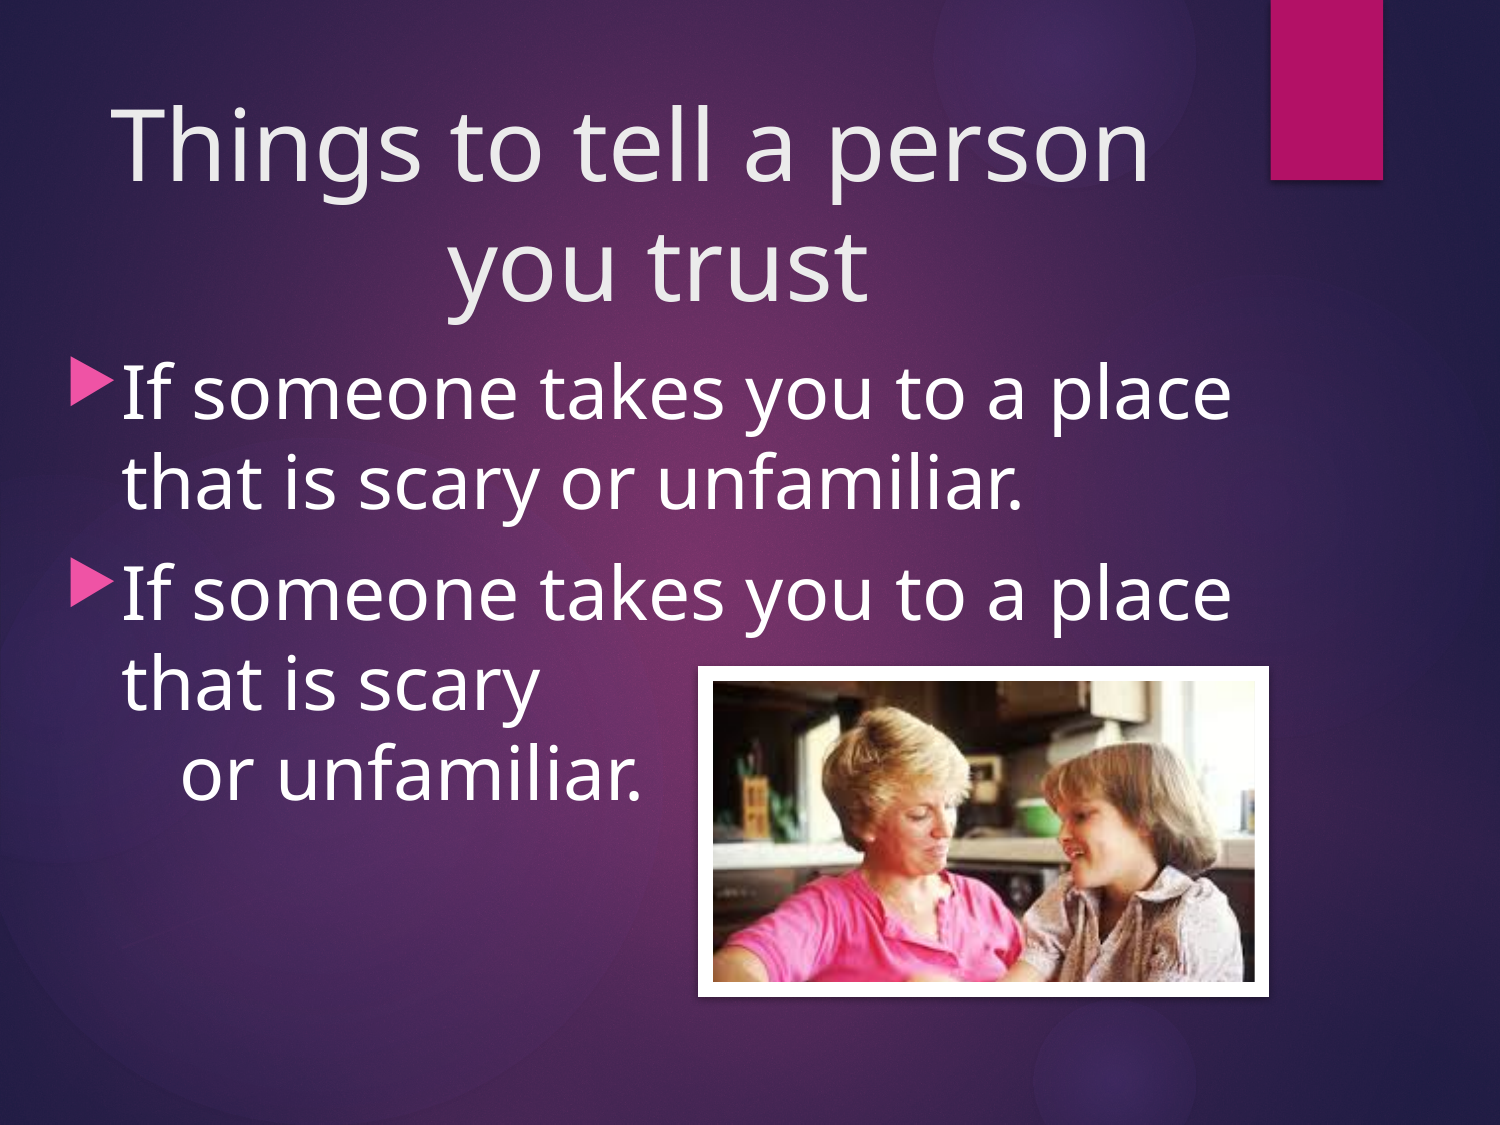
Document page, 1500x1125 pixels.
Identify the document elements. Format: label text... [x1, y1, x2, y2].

list If someone takes you to a place that is scary or unfamiliar. If someone takes you to a place that is scary or unfamiliar. [50, 336, 1375, 1025]
title Things to tell a person you trust [79, 74, 1237, 323]
picture [712, 680, 1255, 983]
